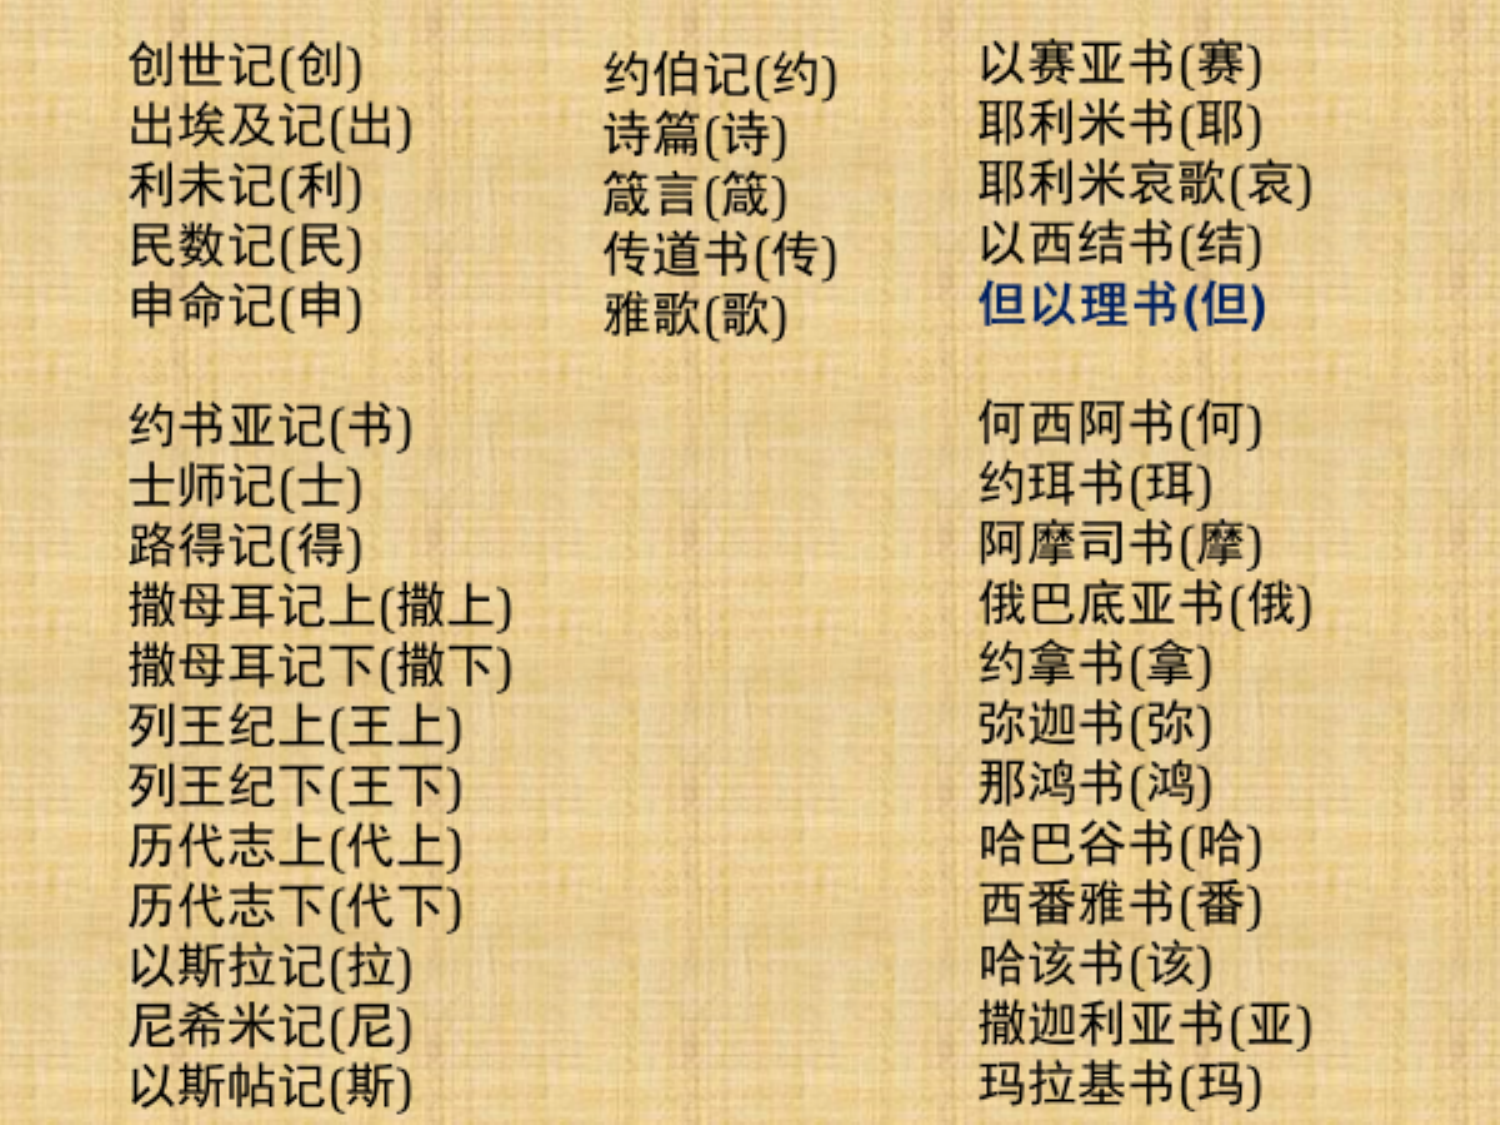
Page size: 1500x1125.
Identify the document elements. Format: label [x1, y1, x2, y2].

list [0, 0, 1500, 1125]
